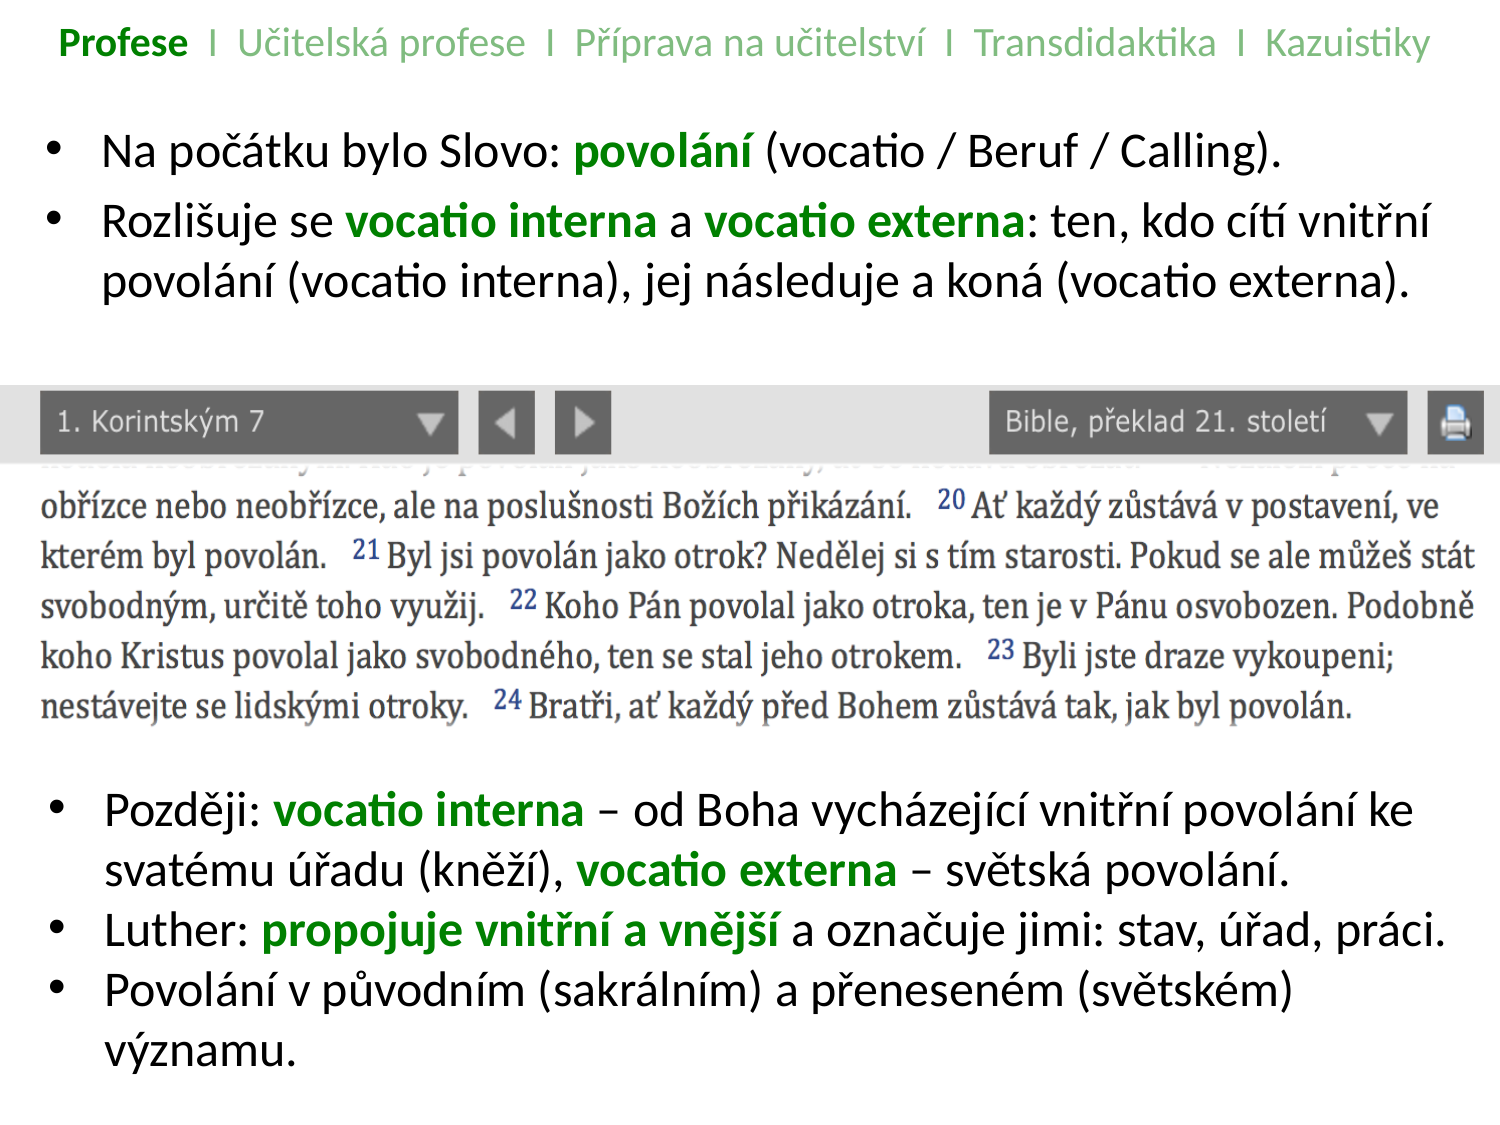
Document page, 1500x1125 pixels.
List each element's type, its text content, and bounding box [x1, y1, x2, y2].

text_box Později: vocatio interna – od Boha vycházející vnitřní povolání ke svatému úřadu (kněží), vocatio externa – světská povolání. Luther: propojuje vnitřní a vnější a označuje jimi: stav, úřad, práci. Povolání v původním (sakrálním) a přeneseném (světském) významu. [33, 768, 1488, 1084]
picture [0, 385, 1500, 733]
text_box Profese I Učitelská profese I Příprava na učitelství I Transdidaktika I Kazuistiky [0, 3, 1500, 75]
list Na počátku bylo Slovo: povolání (vocatio / Beruf / Calling). Rozlišuje se vocatio interna a vocatio externa: ten, kdo cítí vnitřní povolání (vocatio interna), jej následuje a koná (vocatio externa). [30, 110, 1488, 384]
